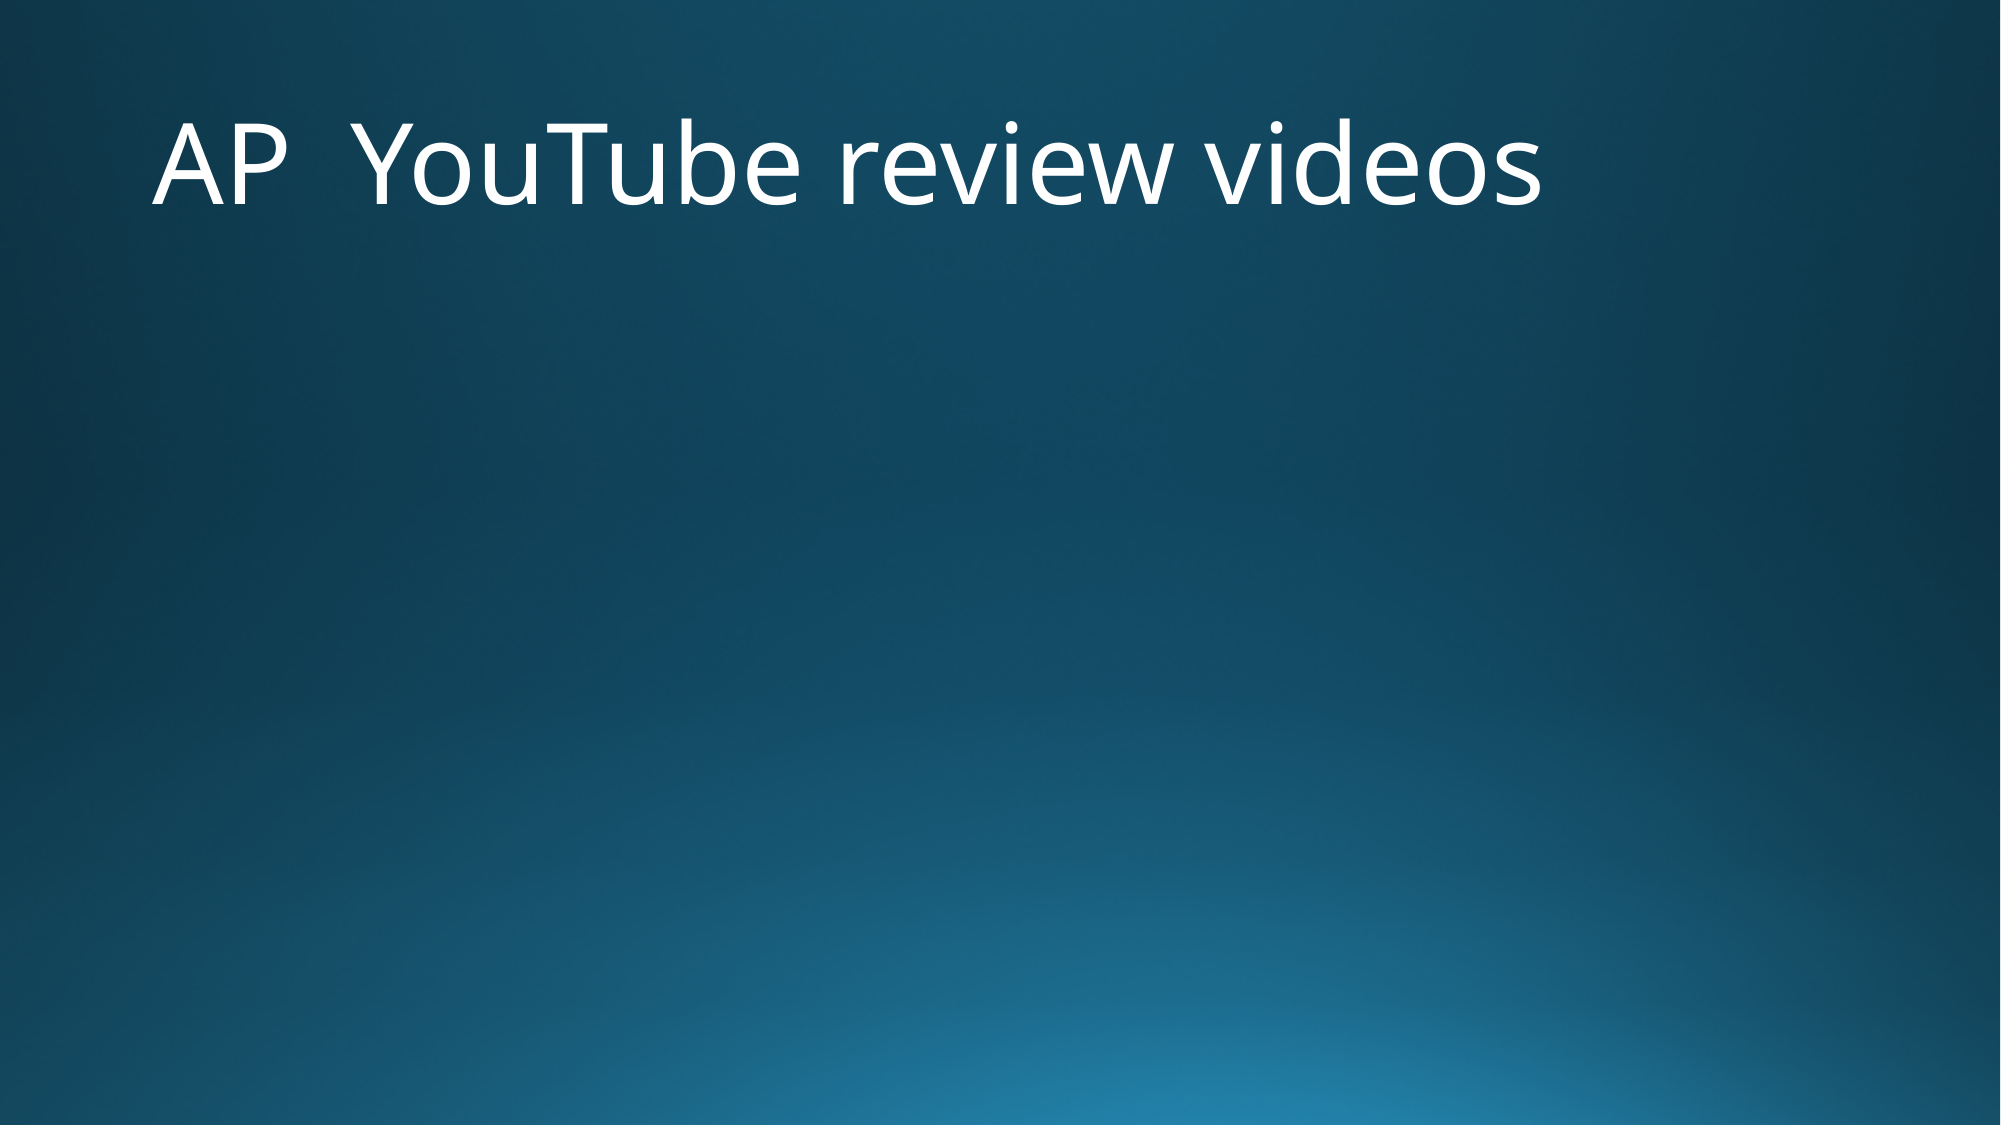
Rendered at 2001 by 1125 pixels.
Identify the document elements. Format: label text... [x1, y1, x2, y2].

picture [0, 0, 2001, 1125]
title AP YouTube review videos [137, 59, 1863, 278]
